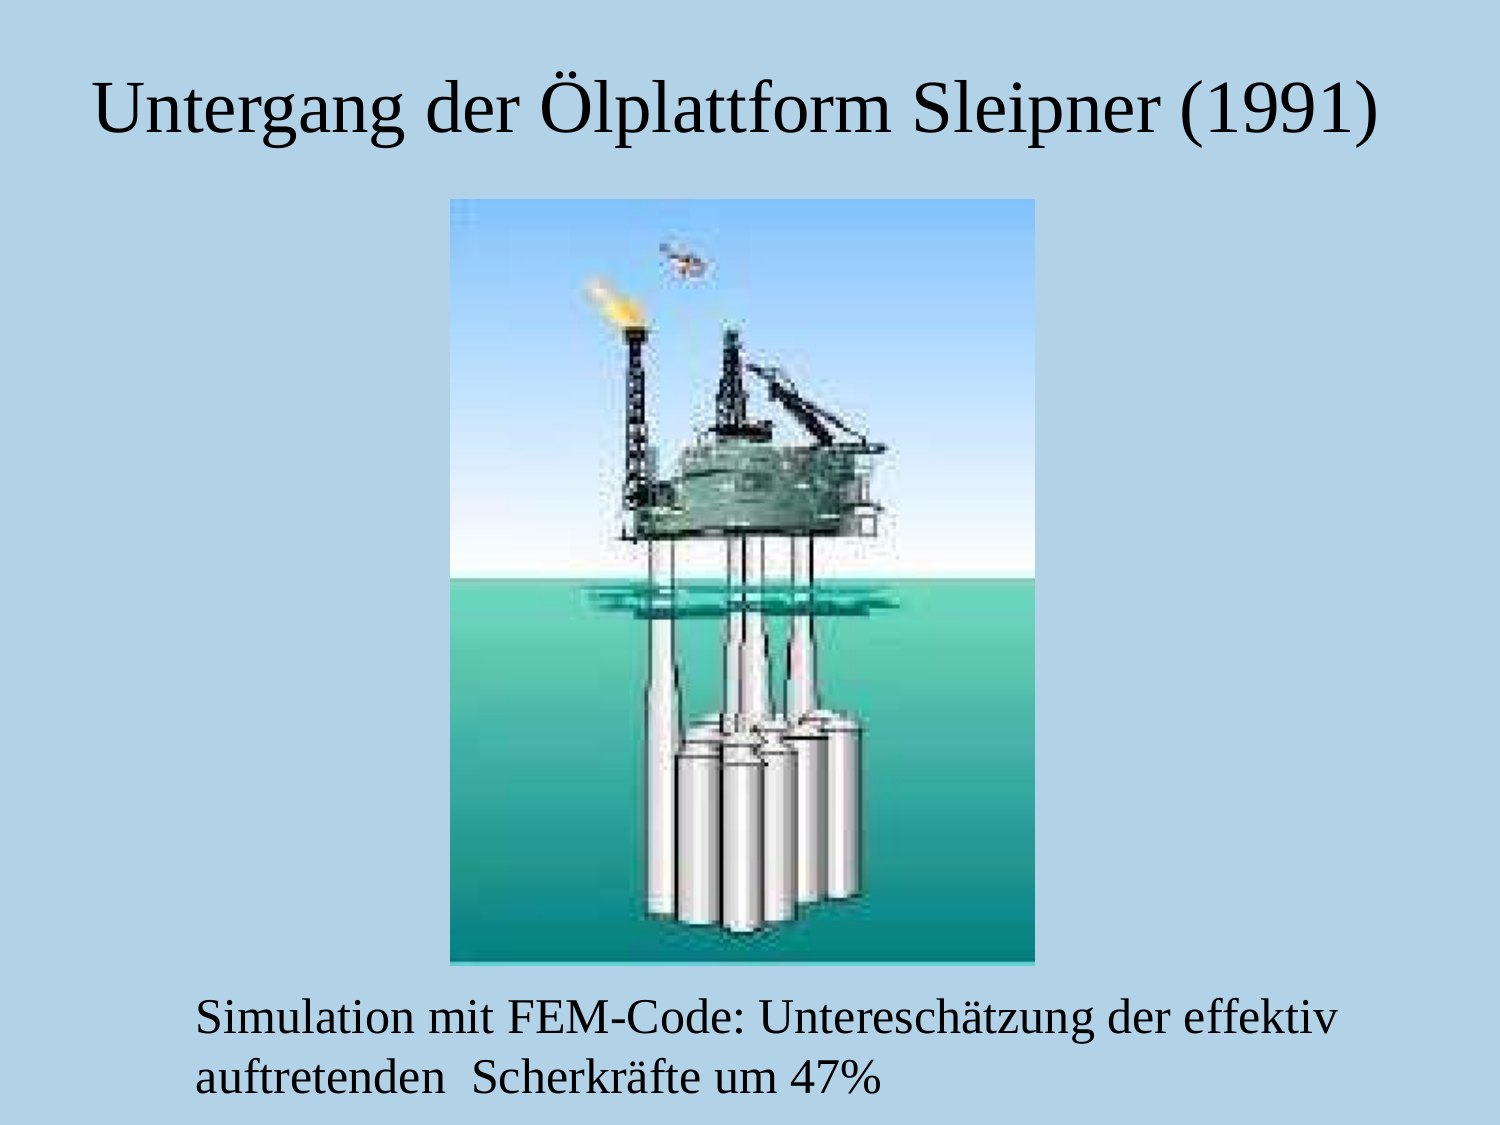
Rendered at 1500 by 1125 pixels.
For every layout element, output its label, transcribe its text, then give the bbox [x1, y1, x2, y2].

text_box Simulation mit FEM-Code: Untereschätzung der effektiv auftretenden Scherkräfte um 47% [181, 975, 1500, 1111]
picture [449, 199, 1036, 966]
text_box Untergang der Ölplattform Sleipner (1991) [76, 49, 1438, 155]
